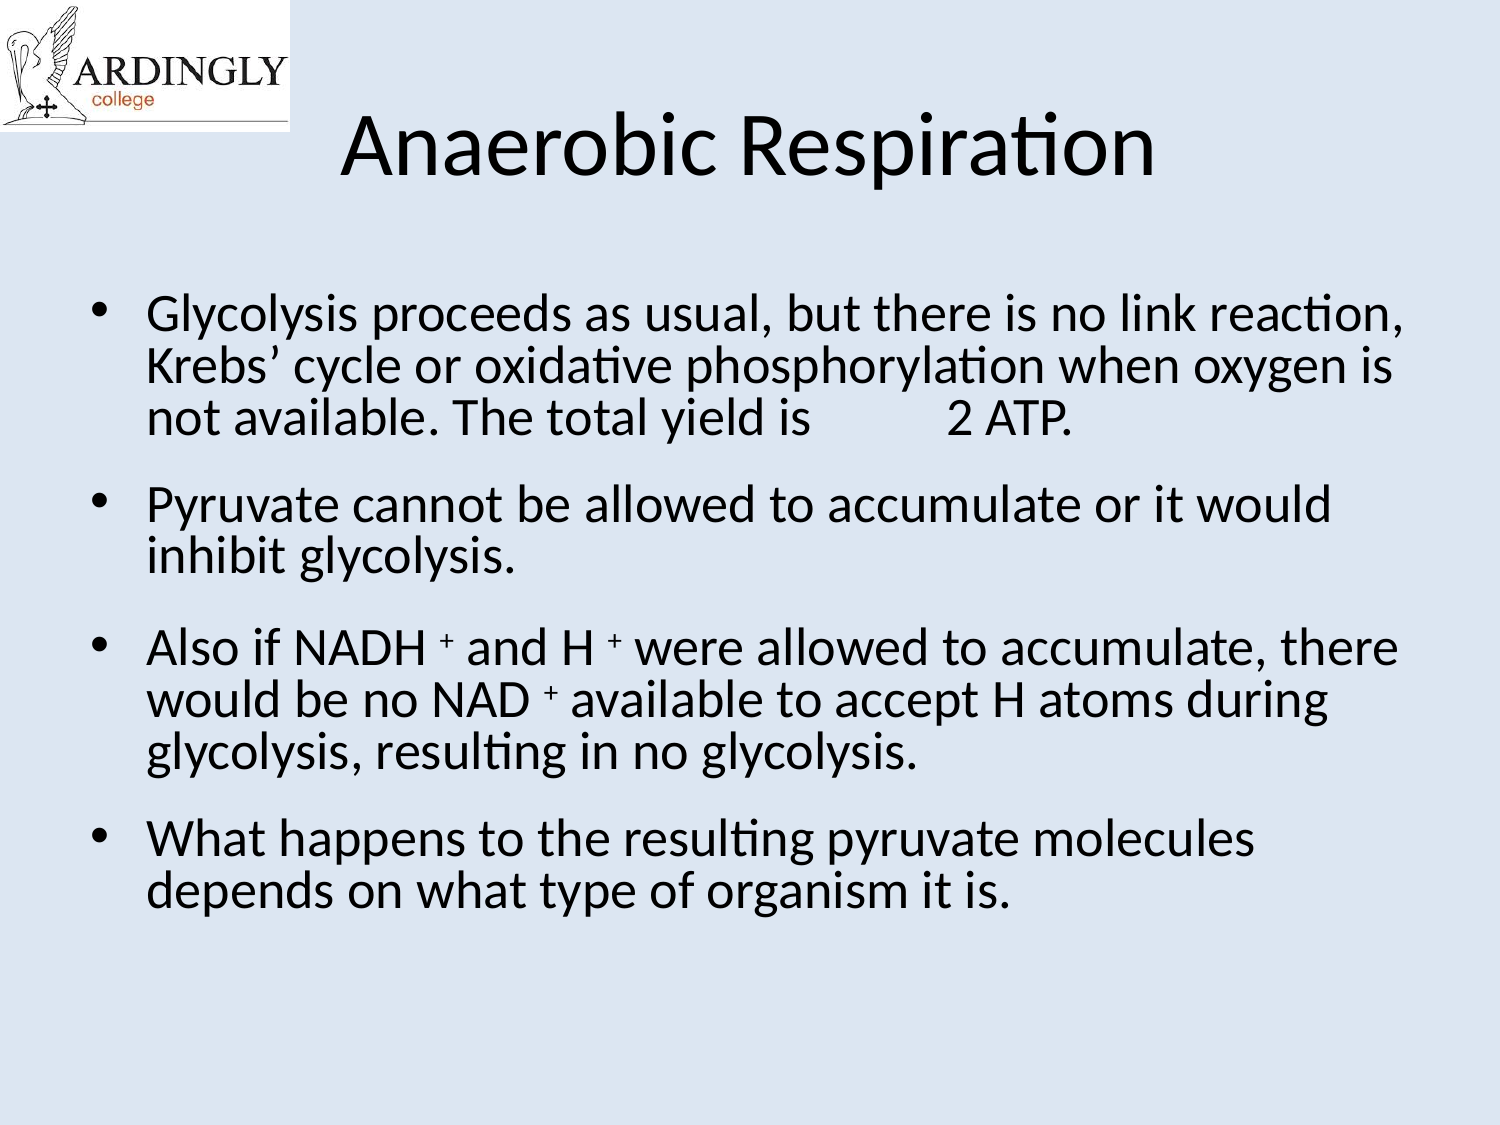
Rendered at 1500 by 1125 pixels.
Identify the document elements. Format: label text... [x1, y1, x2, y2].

picture [0, 0, 290, 132]
title Anaerobic Respiration [75, 45, 1425, 233]
list Glycolysis proceeds as usual, but there is no link reaction, Krebs’ cycle or oxidative phosphorylation when oxygen is not available. The total yield is 2 ATP. Pyruvate cannot be allowed to accumulate or it would inhibit glycolysis. Also if NADH + and H + were allowed to accumulate, there would be no NAD + available to accept H atoms during glycolysis, resulting in no glycolysis. What happens to the resulting pyruvate molecules depends on what type of organism it is. [75, 282, 1425, 1047]
